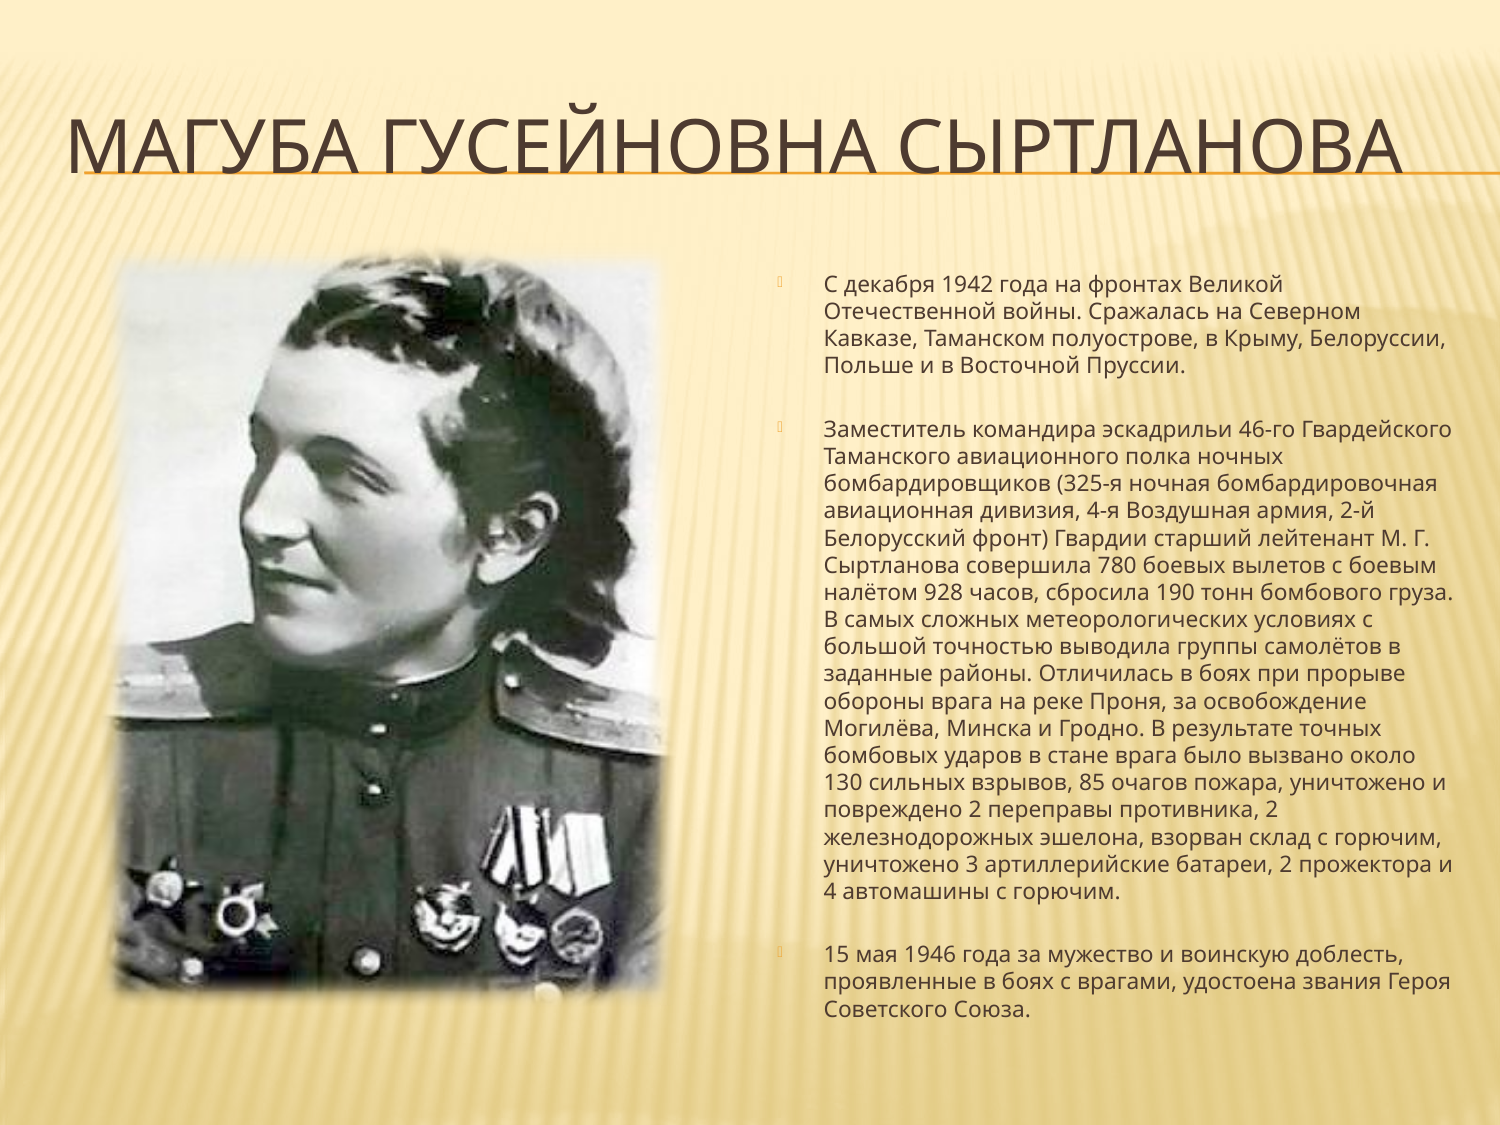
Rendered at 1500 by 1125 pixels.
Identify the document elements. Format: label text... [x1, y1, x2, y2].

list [99, 243, 676, 1007]
list С декабря 1942 года на фронтах Великой Отечественной войны. Сражалась на Северном Кавказе, Таманском полуострове, в Крыму, Белоруссии, Польше и в Восточной Пруссии. Заместитель командира эскадрильи 46-го Гвардейского Таманского авиационного полка ночных бомбардировщиков (325-я ночная бомбардировочная авиационная дивизия, 4-я Воздушная армия, 2-й Белорусский фронт) Гвардии старший лейтенант М. Г. Сыртланова совершила 780 боевых вылетов с боевым налётом 928 часов, сбросила 190 тонн бомбового груза. В самых сложных метеорологических условиях с большой точностью выводила группы самолётов в заданные районы. Отличилась в боях при прорыве обороны врага на реке Проня, за освобождение Могилёва, Минска и Гродно. В результате точных бомбовых ударов в стане врага было вызвано около 130 сильных взрывов, 85 очагов пожара, уничтожено и повреждено 2 переправы противника, 2 железнодорожных эшелона, взорван склад с горючим, уничтожено 3 артиллерийские батареи, 2 прожектора и 4 автомашины с горючим. 15 мая 1946 года за мужество и воинскую доблесть, проявленные в боях с врагами, удостоена звания Героя Советского Союза. [762, 262, 1475, 1038]
title Магуба Гусейновна Сыртланова [49, 75, 1475, 213]
